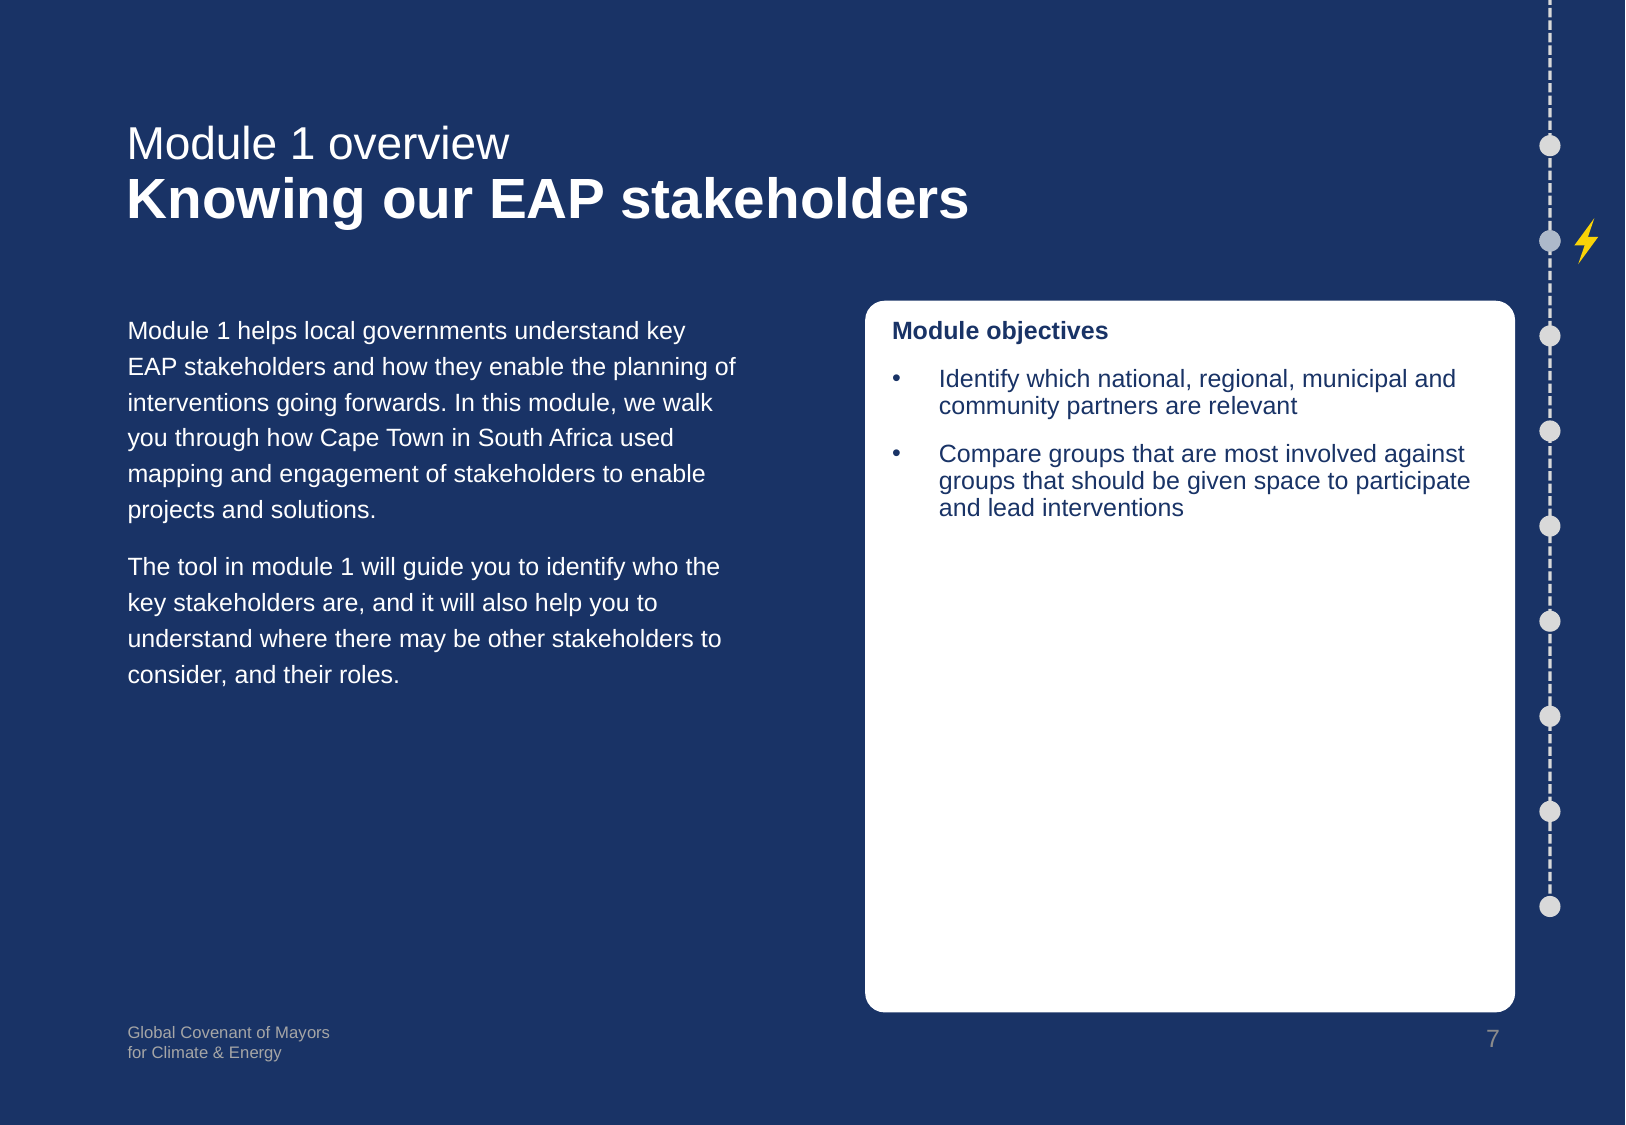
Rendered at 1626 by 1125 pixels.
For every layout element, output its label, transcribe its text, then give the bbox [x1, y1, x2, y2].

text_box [1574, 218, 1599, 265]
list Module objectives Identify which national, regional, municipal and community partners are relevant Compare groups that are most involved against groups that should be given space to participate and lead interventions [862, 300, 1513, 1040]
text_box [1538, 229, 1562, 253]
list Module 1 helps local governments understand key EAP stakeholders and how they enable the planning of interventions going forwards. In this module, we walk you through how Cape Town in South Africa used mapping and engagement of stakeholders to enable projects and solutions. The tool in module 1 will guide you to identify who the key stakeholders are, and it will also help you to understand where there may be other stakeholders to consider, and their roles. [112, 300, 763, 1014]
text_box Module 1 overview Knowing our EAP stakeholders [111, 112, 1102, 275]
slide_number 7 [1437, 1014, 1516, 1075]
